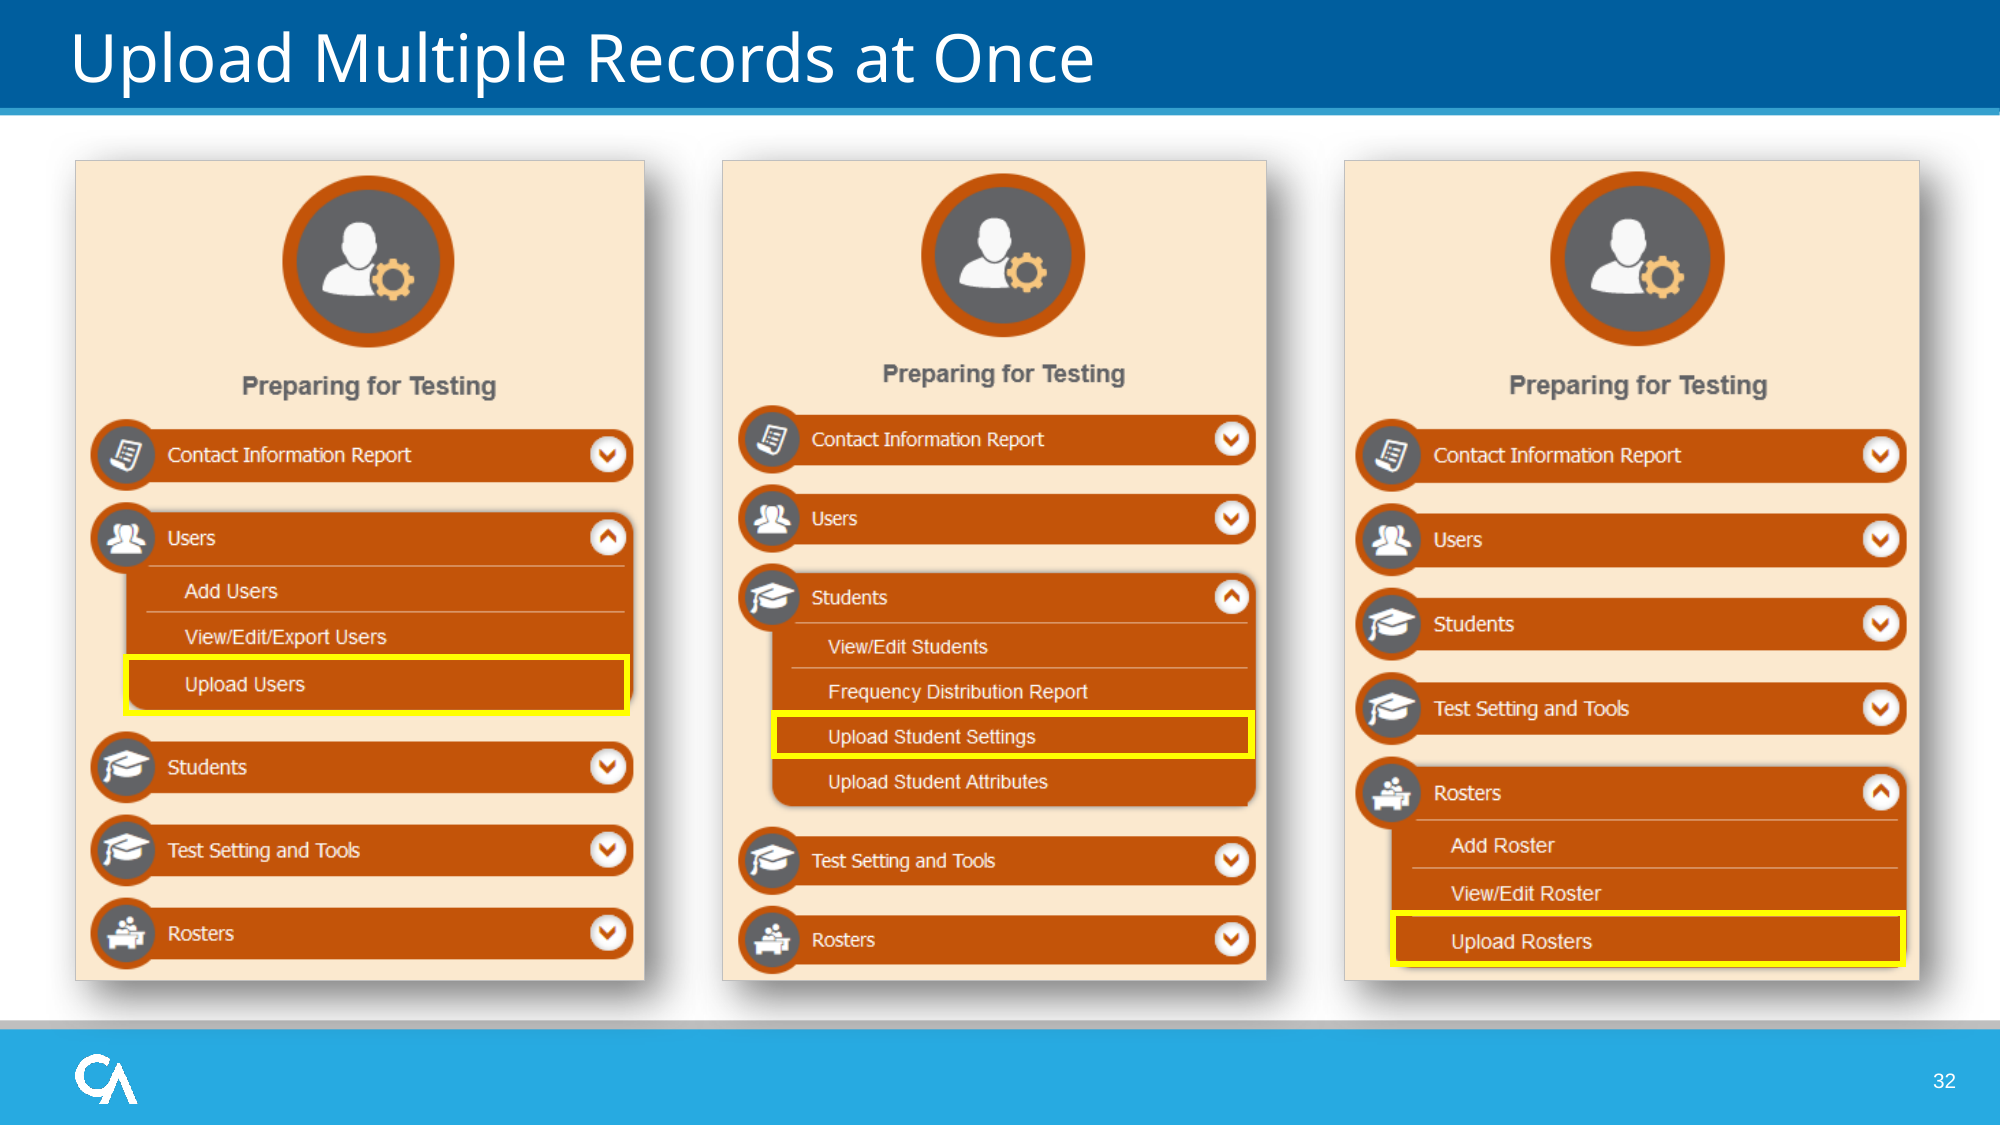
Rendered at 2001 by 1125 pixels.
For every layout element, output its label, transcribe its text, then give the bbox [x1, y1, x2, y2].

title Upload Multiple Records at Once [69, 10, 1878, 96]
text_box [1344, 160, 1920, 981]
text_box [75, 160, 645, 981]
picture [75, 1054, 138, 1104]
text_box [722, 160, 1267, 981]
slide_number 32 [1855, 1057, 1972, 1103]
